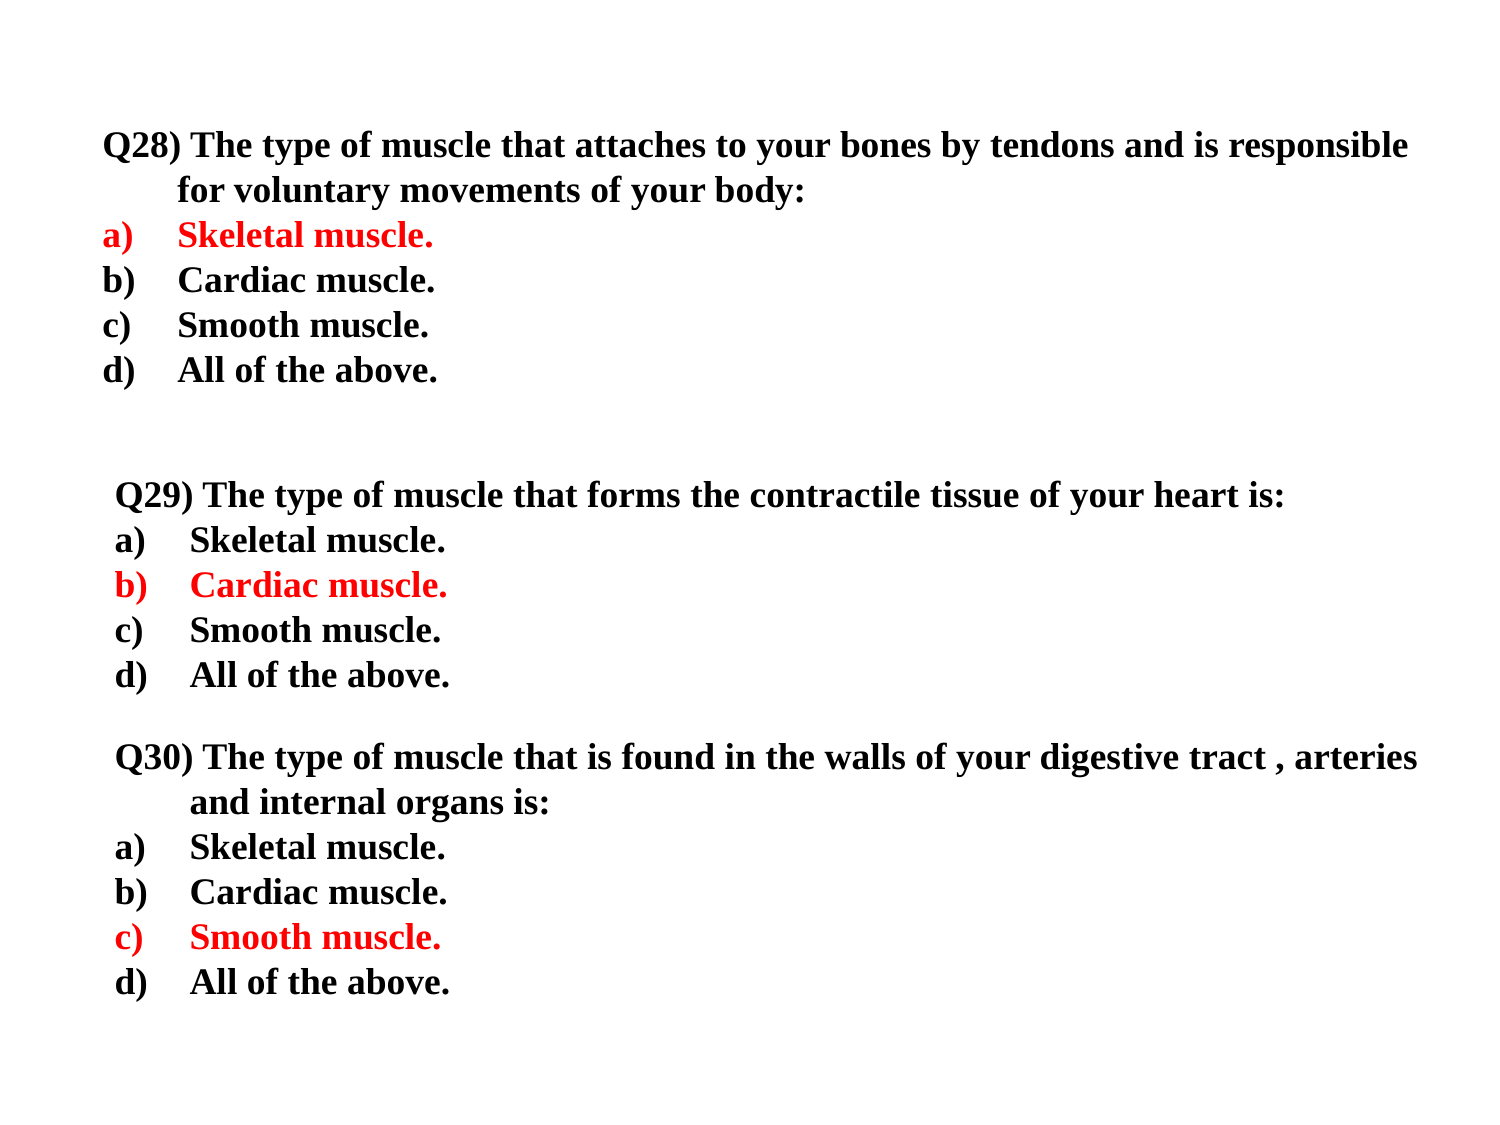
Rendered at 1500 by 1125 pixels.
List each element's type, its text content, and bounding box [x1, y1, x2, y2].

text_box Q30) The type of muscle that is found in the walls of your digestive tract , arteries and internal organs is: Skeletal muscle. Cardiac muscle. Smooth muscle. All of the above. [99, 724, 1438, 1055]
text_box Q29) The type of muscle that forms the contractile tissue of your heart is: Skeletal muscle. Cardiac muscle. Smooth muscle. All of the above. [99, 462, 1438, 724]
text_box Q28) The type of muscle that attaches to your bones by tendons and is responsible for voluntary movements of your body: Skeletal muscle. Cardiac muscle. Smooth muscle. All of the above. [87, 112, 1425, 443]
